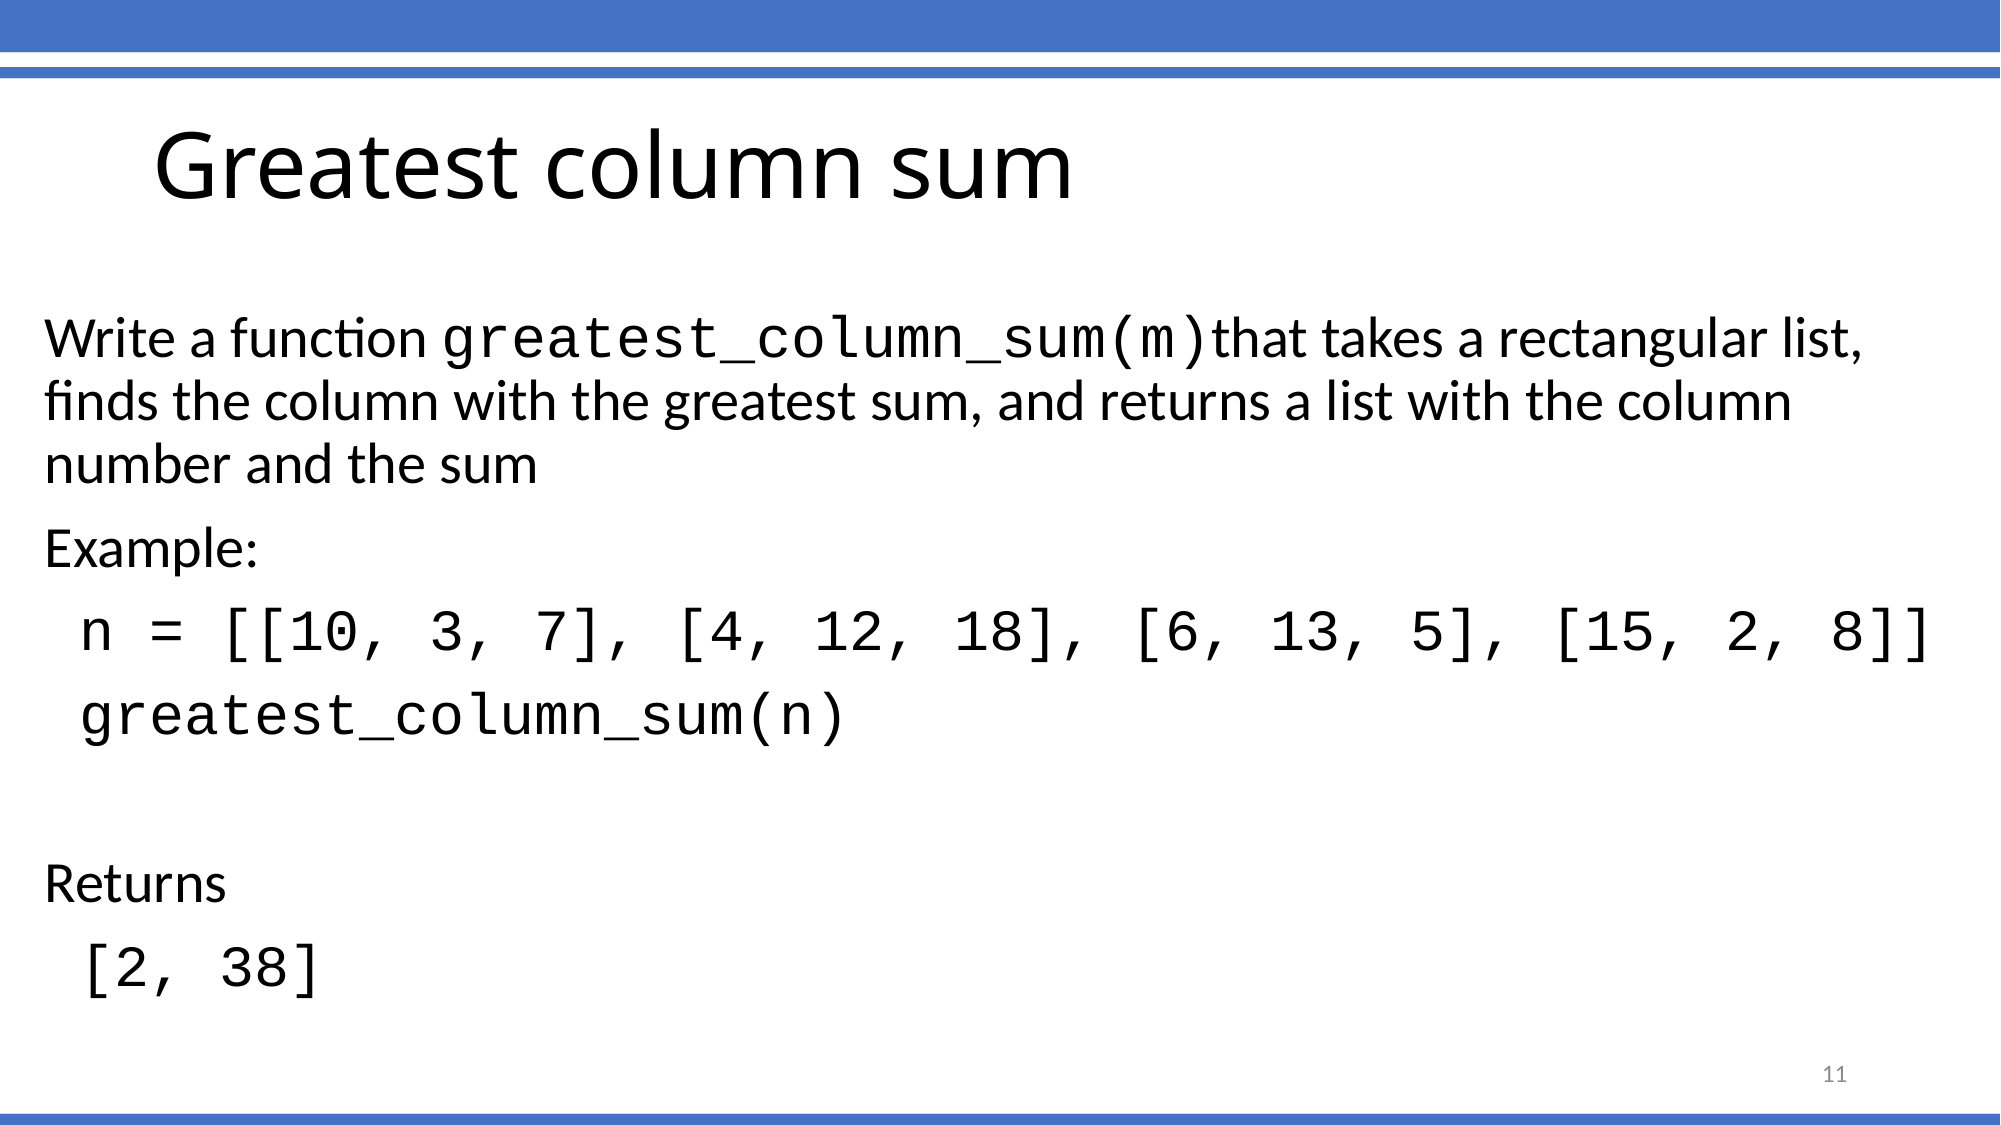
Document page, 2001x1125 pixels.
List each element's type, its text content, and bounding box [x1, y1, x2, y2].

slide_number 11 [1412, 1042, 1863, 1103]
list Write a function greatest_column_sum(m)that takes a rectangular list, finds the column with the greatest sum, and returns a list with the column number and the sum Example: n = [[10, 3, 7], [4, 12, 18], [6, 13, 5], [15, 2, 8]] greatest_column_sum(n) Returns [2, 38] [29, 299, 1957, 1014]
title Greatest column sum [137, 59, 1863, 278]
